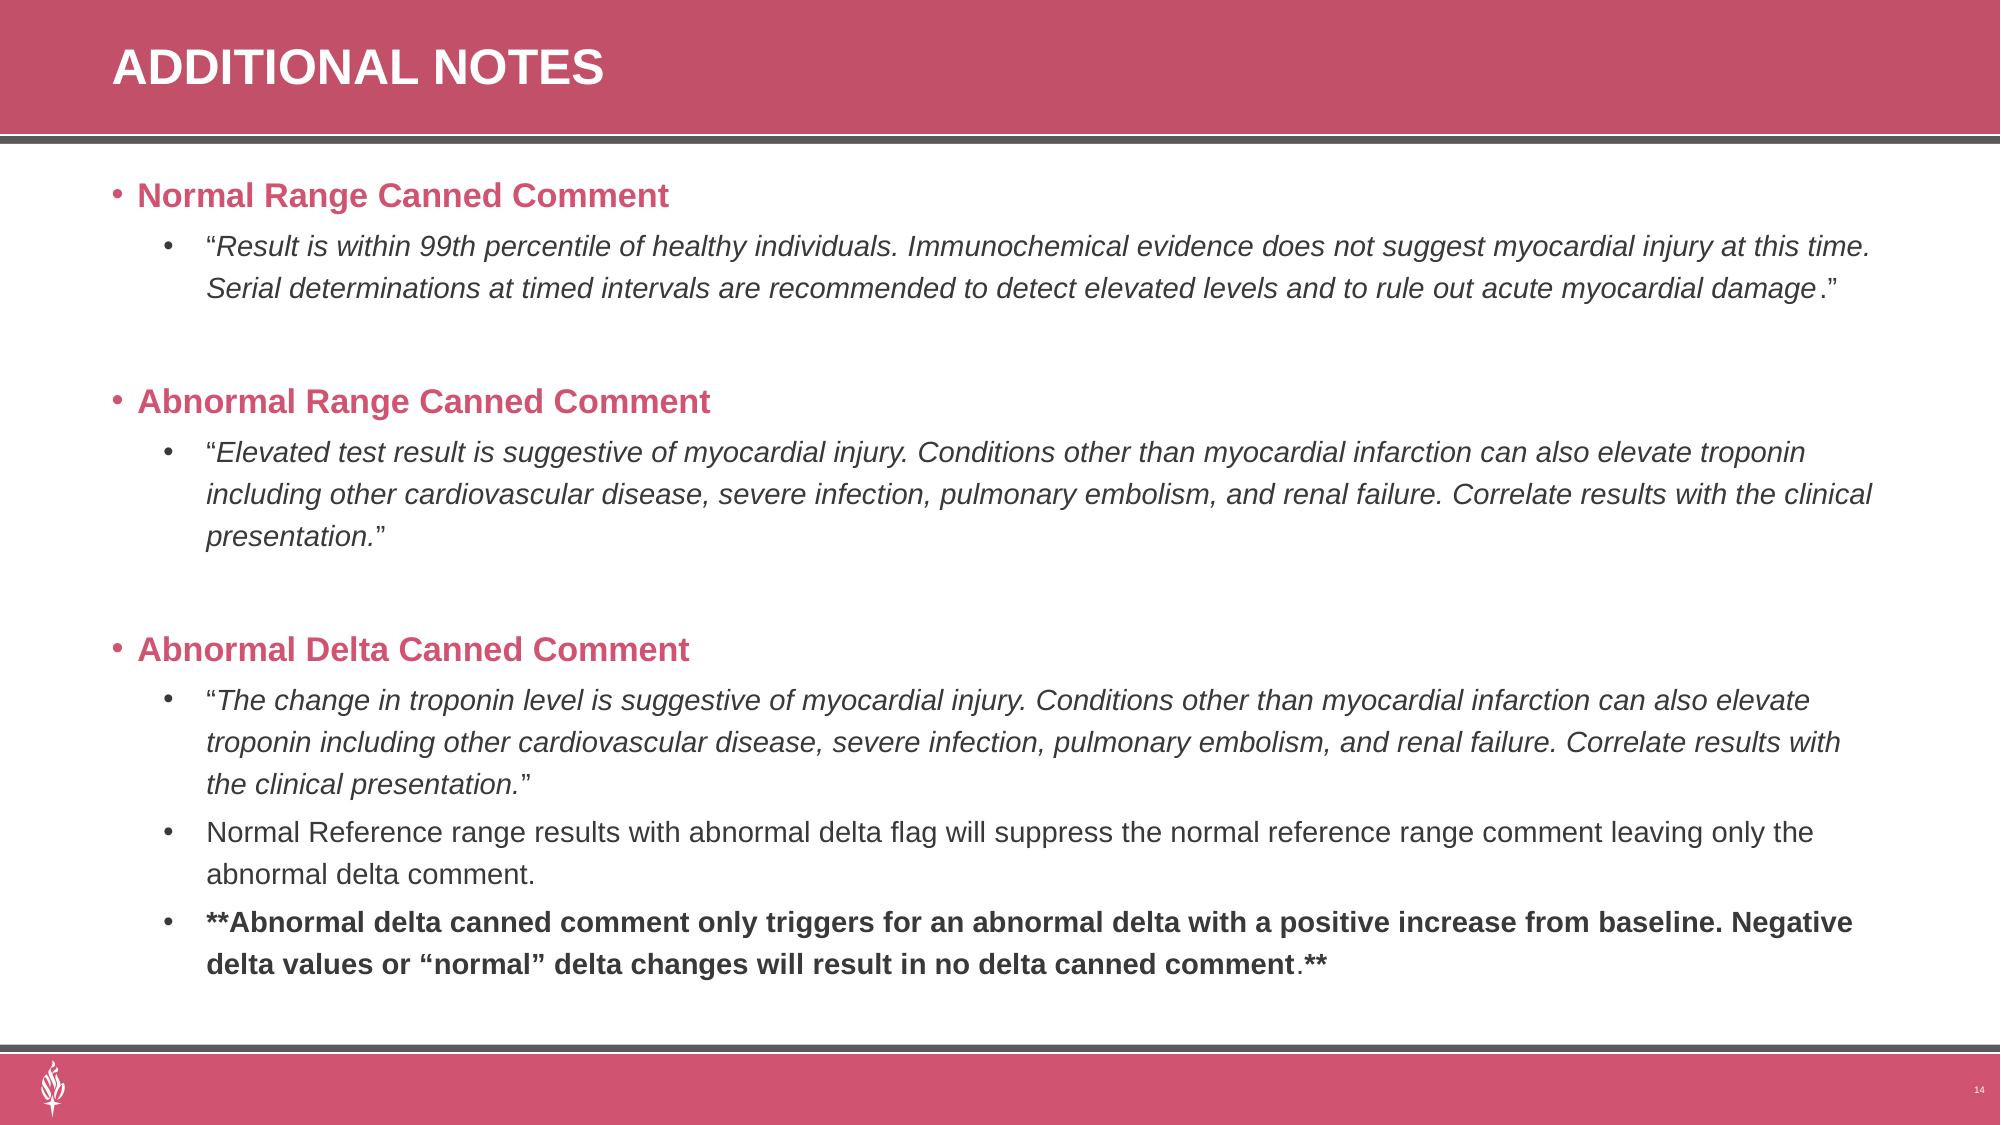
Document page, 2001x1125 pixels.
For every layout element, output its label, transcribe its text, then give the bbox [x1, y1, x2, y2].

title Additional Notes [96, 0, 1904, 137]
list Normal Range Canned Comment​ “Result is within 99th percentile of healthy individuals. Immunochemical evidence does not suggest myocardial injury at this time. Serial determinations at timed intervals are recommended to detect elevated levels and to rule out acute myocardial damage.​” Abnormal Range Canned Comment​ “Elevated test result is suggestive of myocardial injury. Conditions other than myocardial infarction can also elevate troponin including other cardiovascular disease, severe infection, pulmonary embolism, and renal failure. Correlate results with the clinical presentation.​” Abnormal Delta Canned Comment​ “The change in troponin level is suggestive of myocardial injury. Conditions other than myocardial infarction can also elevate troponin including other cardiovascular disease, severe infection, pulmonary embolism, and renal failure. Correlate results with the clinical presentation.​” Normal Reference range results with abnormal delta flag will suppress the normal reference range comment leaving only the abnormal delta comment.​ **Abnormal delta canned comment only triggers for an abnormal delta with a positive increase from baseline. Negative delta values or “normal” delta changes will result in no delta canned comment.​** [96, 157, 1904, 1028]
picture [37, 1058, 69, 1120]
slide_number 14 [1850, 1054, 2000, 1125]
